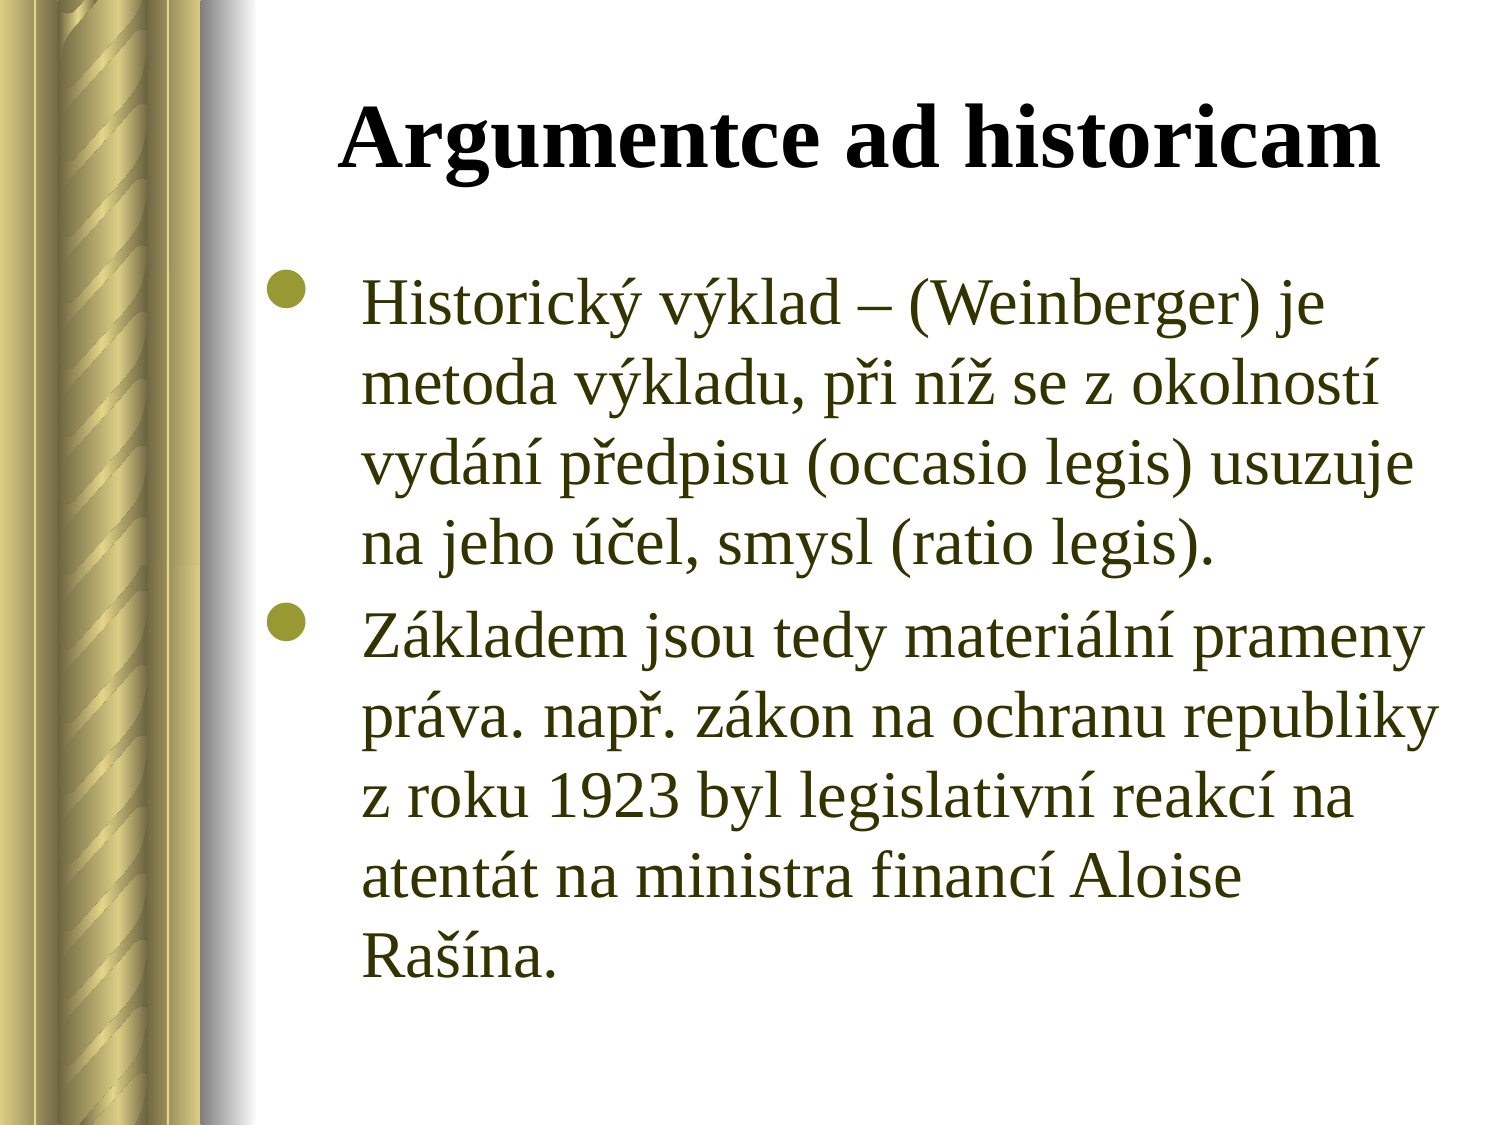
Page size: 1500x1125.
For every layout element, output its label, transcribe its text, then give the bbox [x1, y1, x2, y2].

list Historický výklad – (Weinberger) je metoda výkladu, při níž se z okolností vydání předpisu (occasio legis) usuzuje na jeho účel, smysl (ratio legis). Základem jsou tedy materiální prameny práva. např. zákon na ochranu republiky z roku 1923 byl legislativní reakcí na atentát na ministra financí Aloise Rašína. [246, 249, 1475, 1083]
title Argumentce ad historicam [246, 37, 1475, 225]
